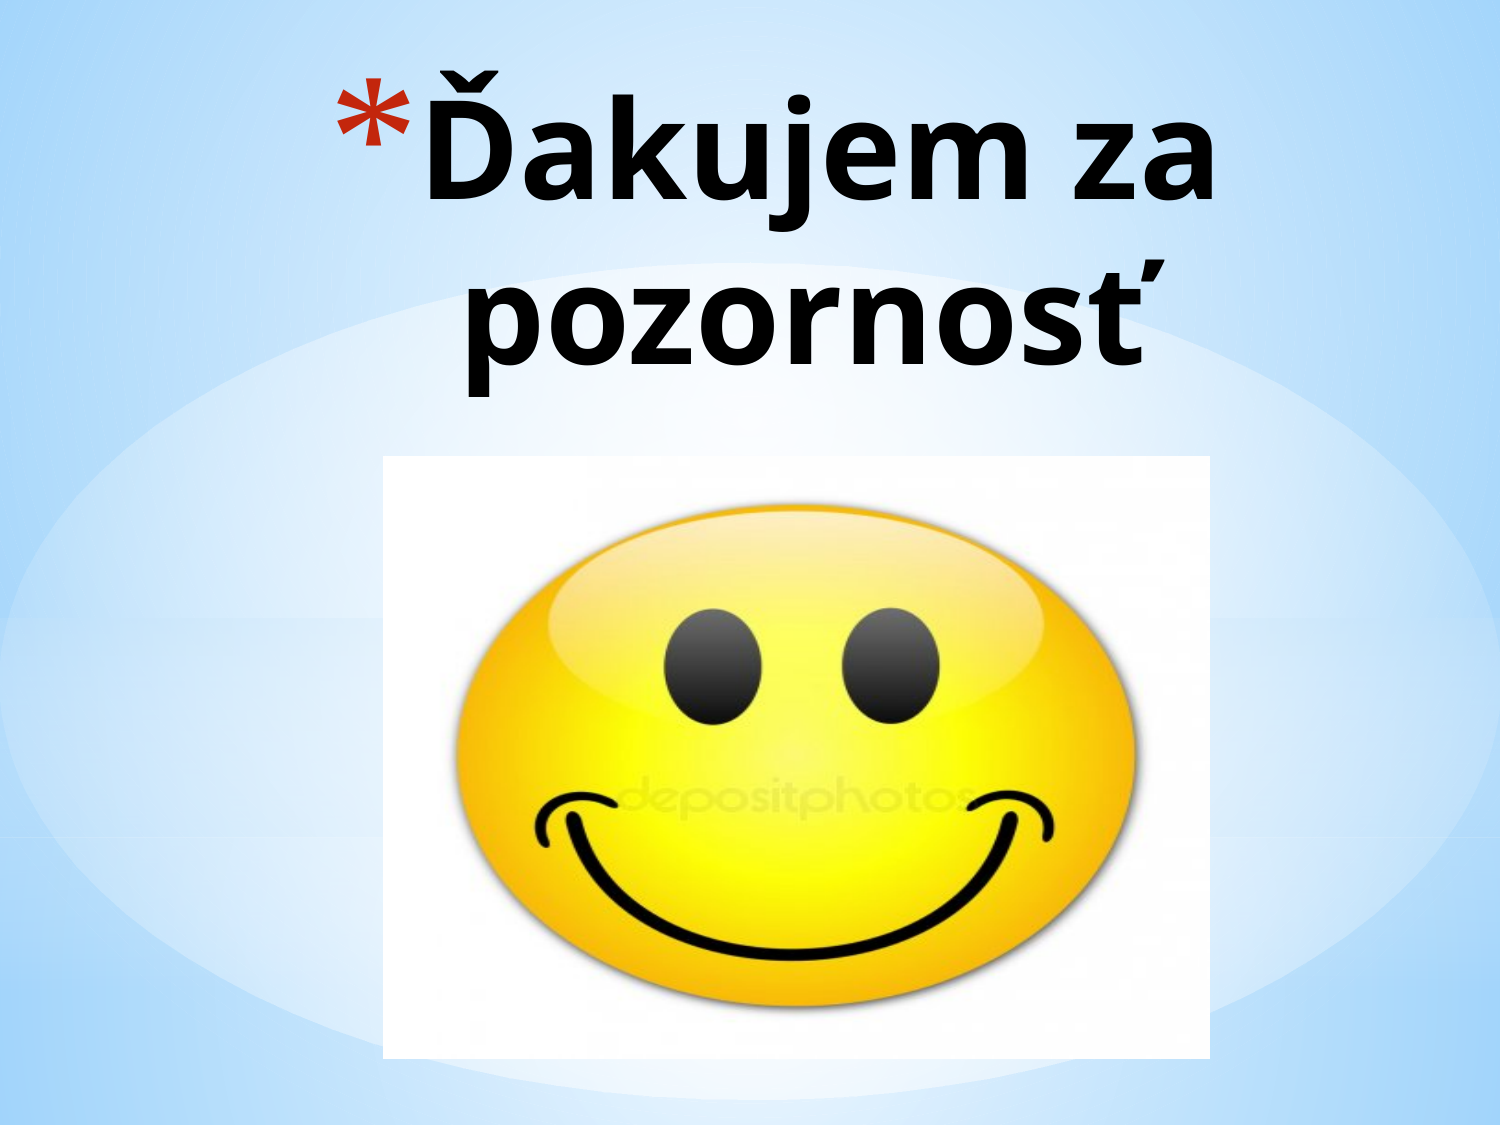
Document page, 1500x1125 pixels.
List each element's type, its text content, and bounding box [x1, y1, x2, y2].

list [383, 455, 1211, 1059]
title Ďakujem za pozornosť [242, 54, 1311, 243]
